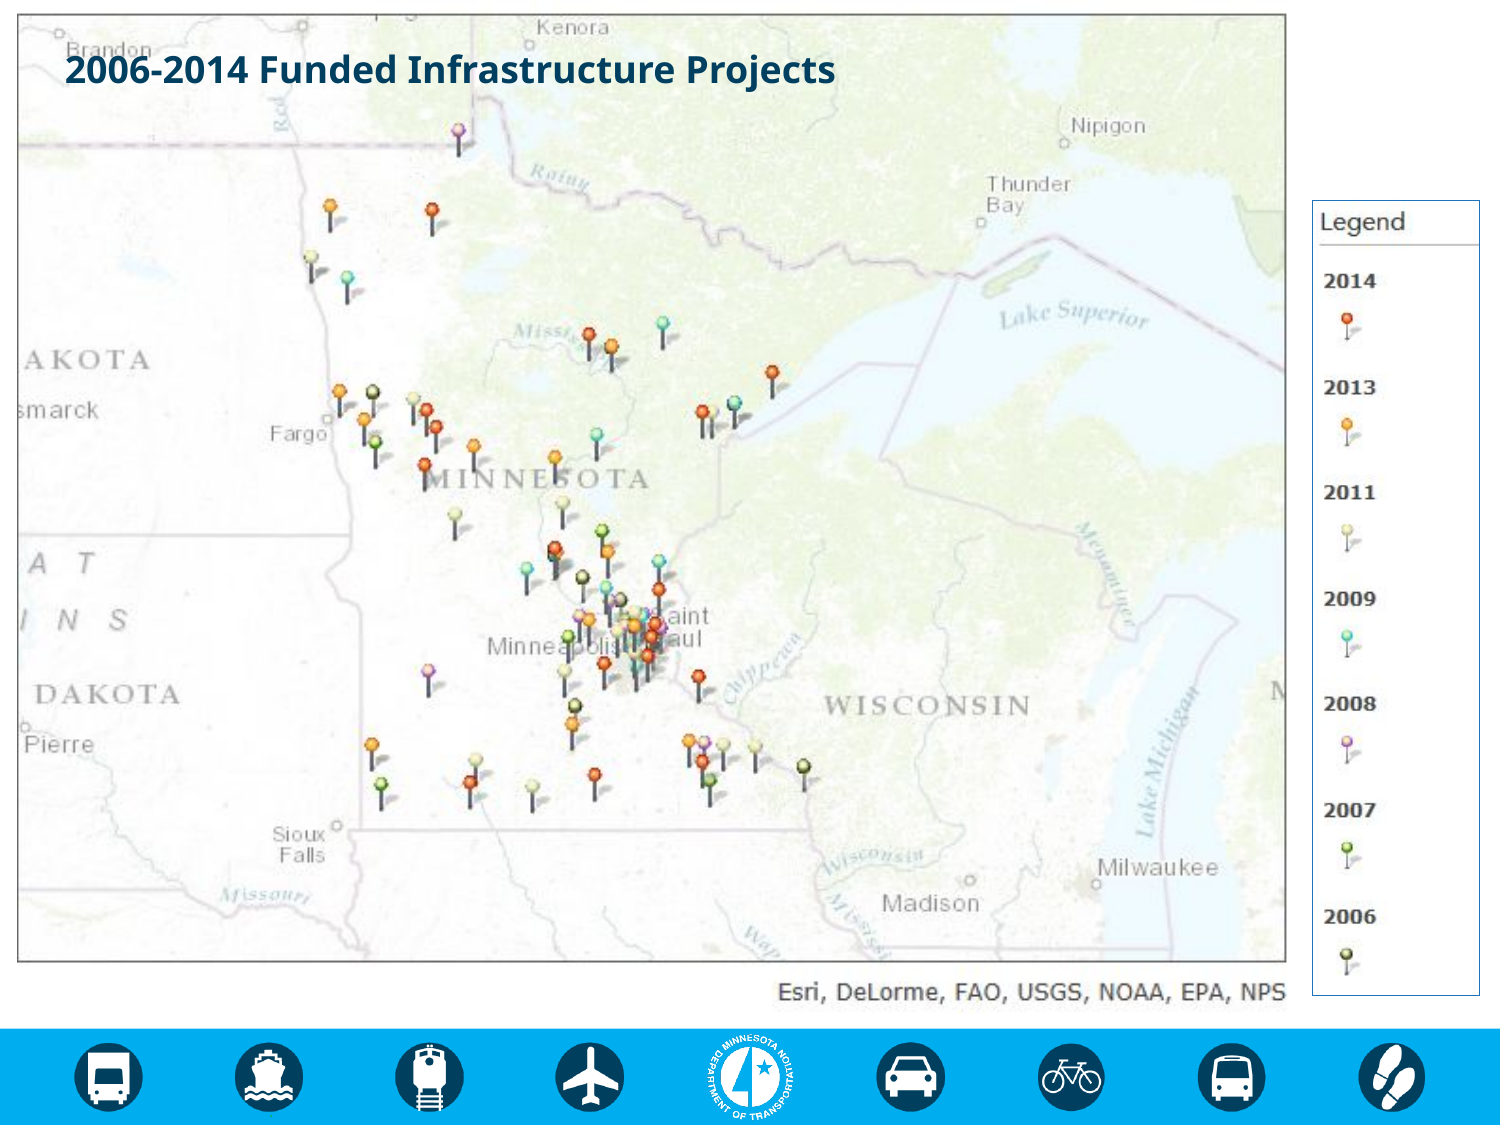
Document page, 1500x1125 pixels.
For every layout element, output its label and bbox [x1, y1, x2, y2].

picture [89, 1053, 129, 1104]
picture [245, 1050, 292, 1093]
picture [1050, 1070, 1060, 1075]
picture [1312, 199, 1480, 996]
picture [753, 1048, 779, 1106]
picture [17, 0, 1301, 1015]
picture [1378, 1045, 1401, 1077]
picture [414, 1045, 445, 1110]
picture [1374, 1075, 1386, 1089]
picture [1390, 1068, 1414, 1099]
picture [245, 1094, 292, 1100]
picture [1059, 1063, 1086, 1071]
picture [564, 1047, 618, 1104]
picture [721, 1048, 748, 1106]
picture [1382, 1095, 1395, 1109]
picture [1212, 1057, 1252, 1100]
picture [886, 1057, 936, 1096]
